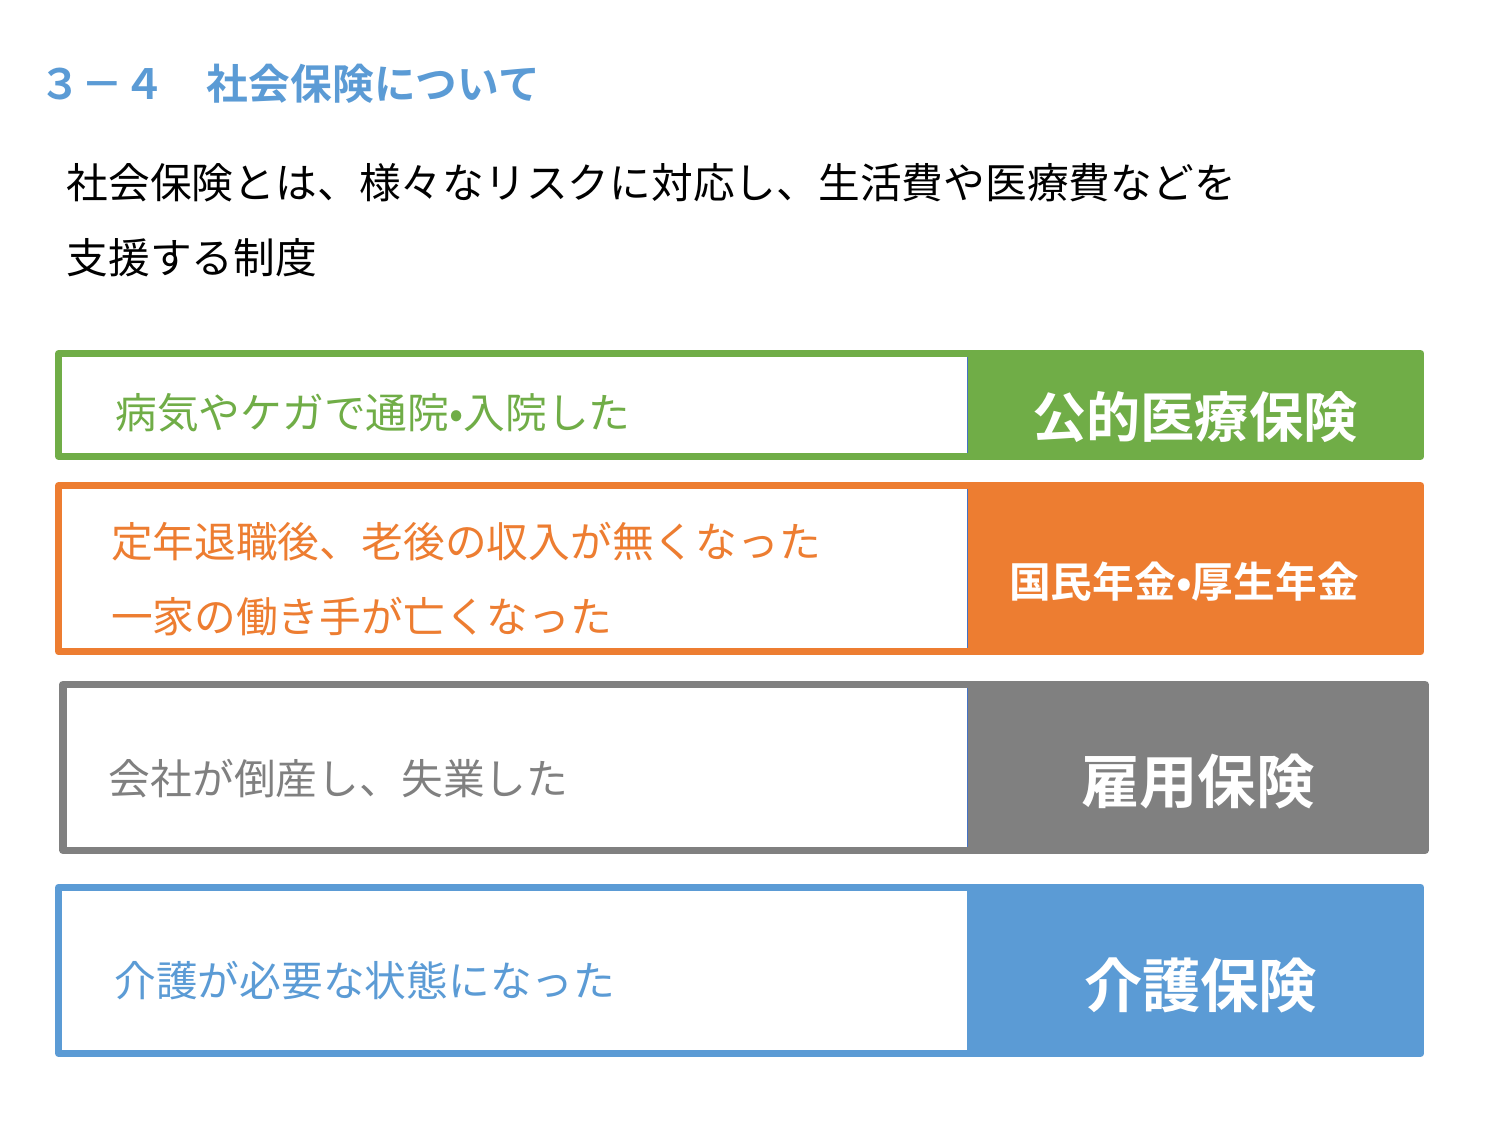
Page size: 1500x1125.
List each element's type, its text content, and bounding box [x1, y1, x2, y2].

text_box [58, 887, 1421, 1054]
text_box 公的医療保険 [970, 343, 1420, 353]
text_box [62, 684, 1426, 851]
text_box 介護保険 [1421, 906, 1433, 1026]
text_box ３－４ 社会保険について [24, 56, 1253, 117]
text_box [58, 485, 1421, 652]
text_box 社会保険とは、様々なリスクに対応し、生活費や医療費などを 支援する制度 [51, 176, 1279, 238]
text_box [58, 353, 1421, 457]
